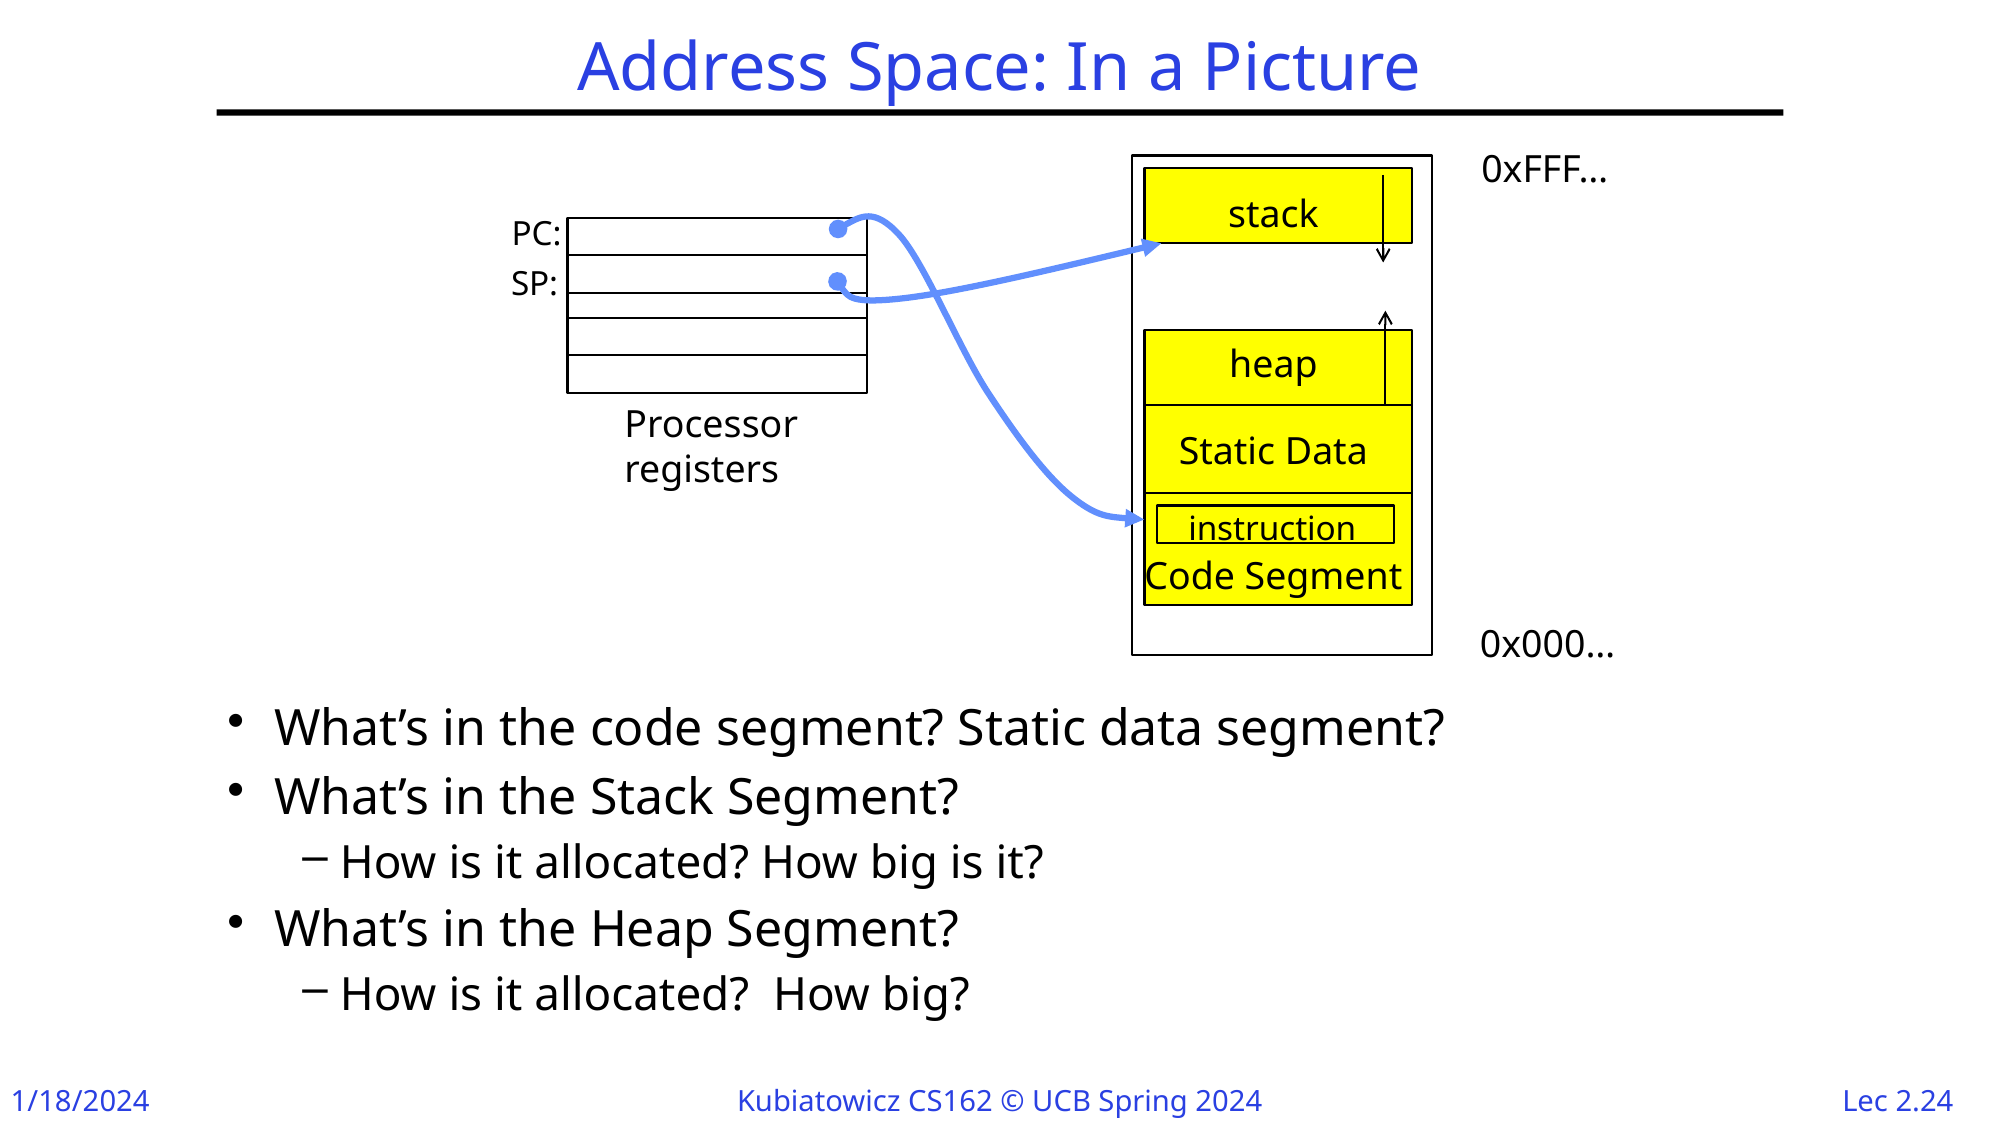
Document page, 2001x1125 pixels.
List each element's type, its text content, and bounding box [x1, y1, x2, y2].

text_box [1390, 330, 1412, 406]
text_box 0x000… [1465, 612, 1631, 673]
text_box [567, 356, 868, 393]
text_box [1144, 330, 1380, 406]
text_box PC: [496, 205, 577, 260]
text_box [1131, 155, 1432, 656]
list What’s in the code segment? Static data segment? What’s in the Stack Segment? How is it allocated? How big is it? What’s in the Heap Segment? How is it allocated? How big? [212, 695, 1716, 1088]
text_box Code Segment [1129, 544, 1418, 605]
text_box [1144, 167, 1412, 243]
text_box [1144, 406, 1412, 493]
text_box heap [1214, 332, 1333, 393]
text_box [1156, 505, 1173, 543]
text_box instruction [1173, 499, 1374, 555]
text_box 0xFFF… [1466, 137, 1624, 198]
text_box SP: [496, 255, 574, 310]
text_box [574, 255, 868, 293]
text_box [1144, 493, 1412, 544]
text_box [831, 216, 924, 275]
text_box Static Data [1164, 419, 1383, 480]
text_box stack [1213, 182, 1334, 243]
text_box [567, 317, 868, 356]
text_box [1374, 505, 1395, 543]
text_box Processor registers [609, 392, 813, 498]
title Address Space: In a Picture [216, 24, 1784, 113]
text_box [577, 217, 864, 255]
text_box [910, 294, 1145, 526]
text_box [567, 293, 868, 317]
text_box [831, 240, 1162, 301]
